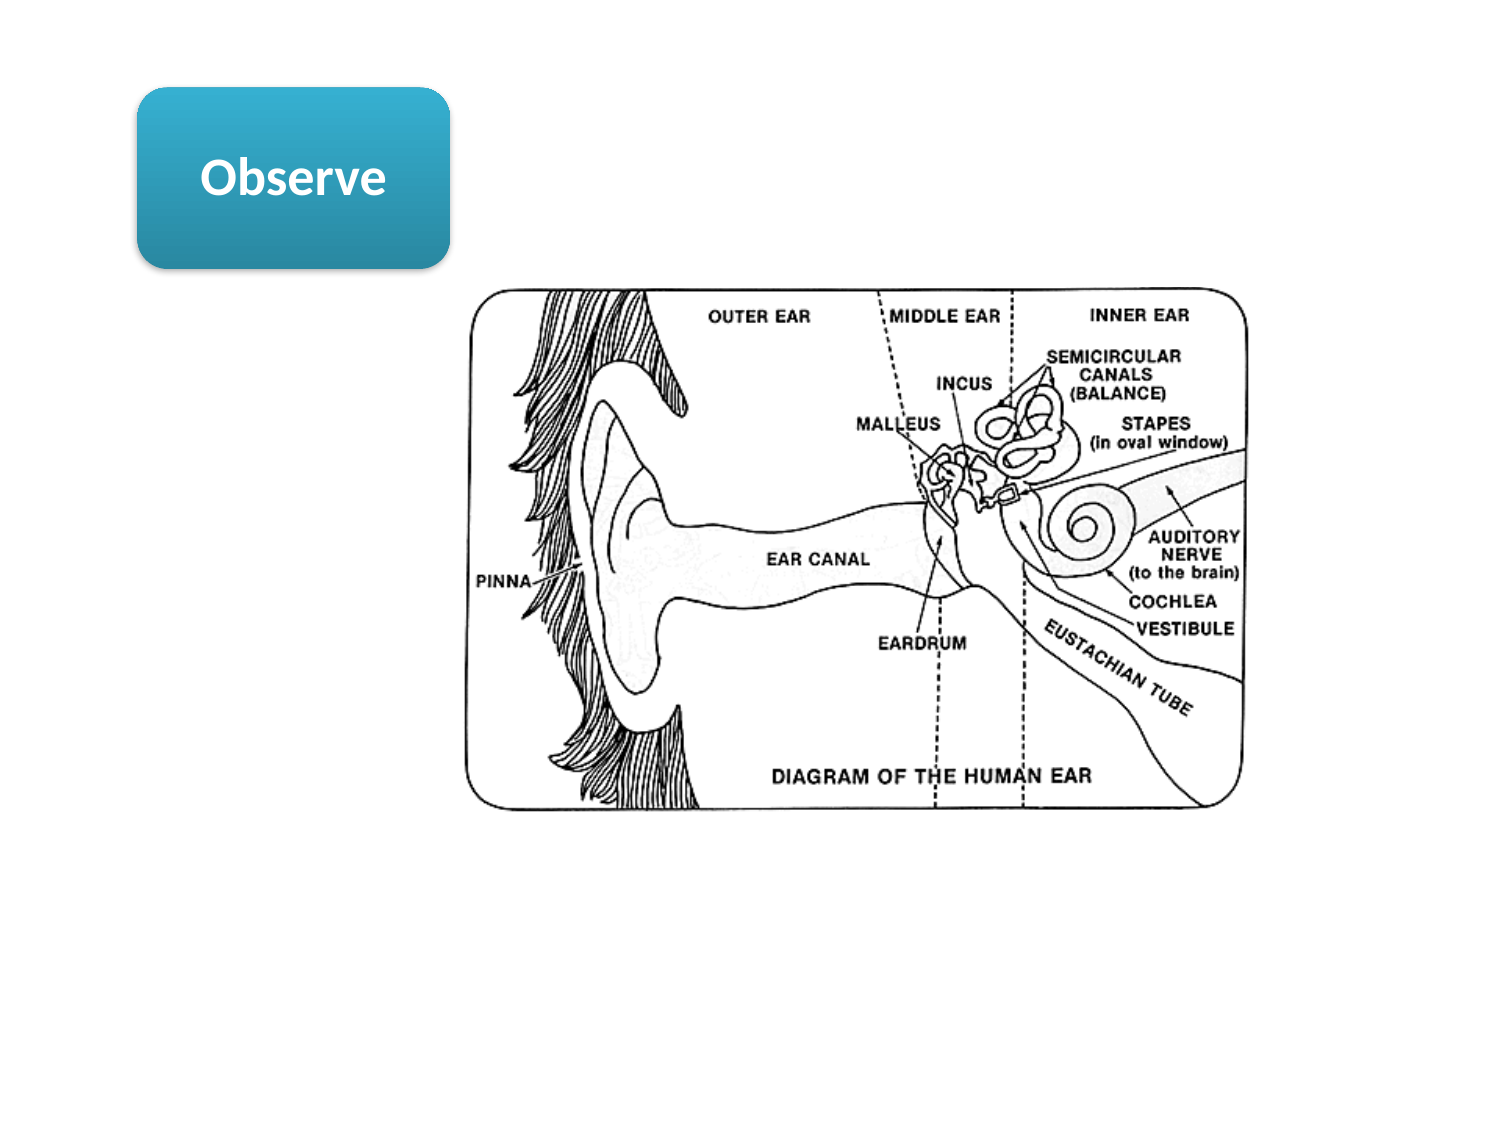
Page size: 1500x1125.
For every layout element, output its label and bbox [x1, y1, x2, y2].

picture [462, 287, 1251, 813]
text_box [137, 87, 451, 270]
